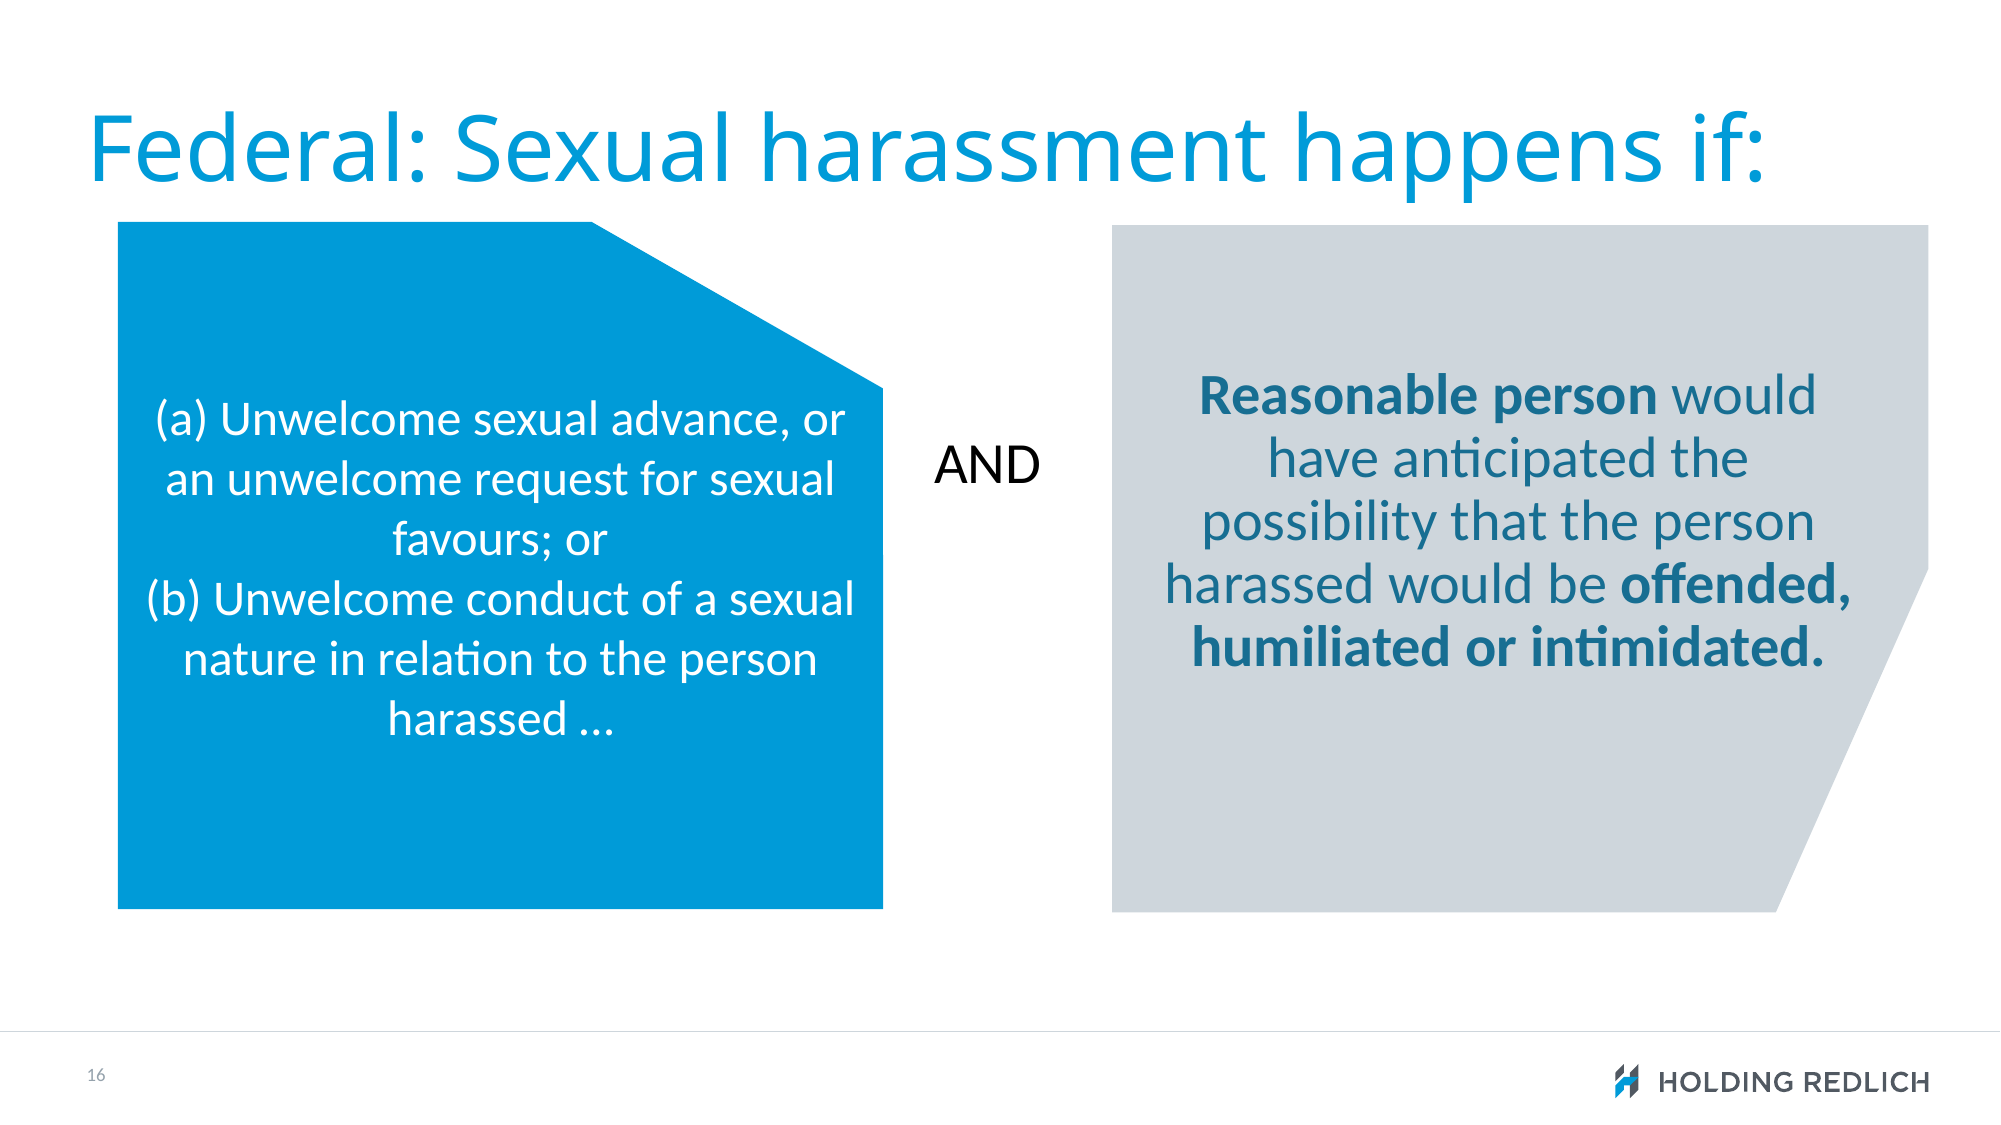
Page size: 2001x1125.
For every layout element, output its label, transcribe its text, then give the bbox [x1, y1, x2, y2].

text_box AND [882, 353, 1122, 569]
title Federal: Sexual harassment happens if: [71, 94, 1929, 210]
text_box [1869, 224, 1930, 706]
text_box Reasonable person would have anticipated the possibility that the person harassed would be offended, humiliated or intimidated. [1112, 221, 1869, 876]
text_box (a) Unwelcome sexual advance, or an unwelcome request for sexual favours; or (b) Unwelcome conduct of a sexual nature in relation to the person harassed … [116, 220, 885, 911]
text_box [117, 325, 802, 656]
text_box [1111, 569, 1794, 914]
slide_number 16 [71, 1055, 137, 1094]
